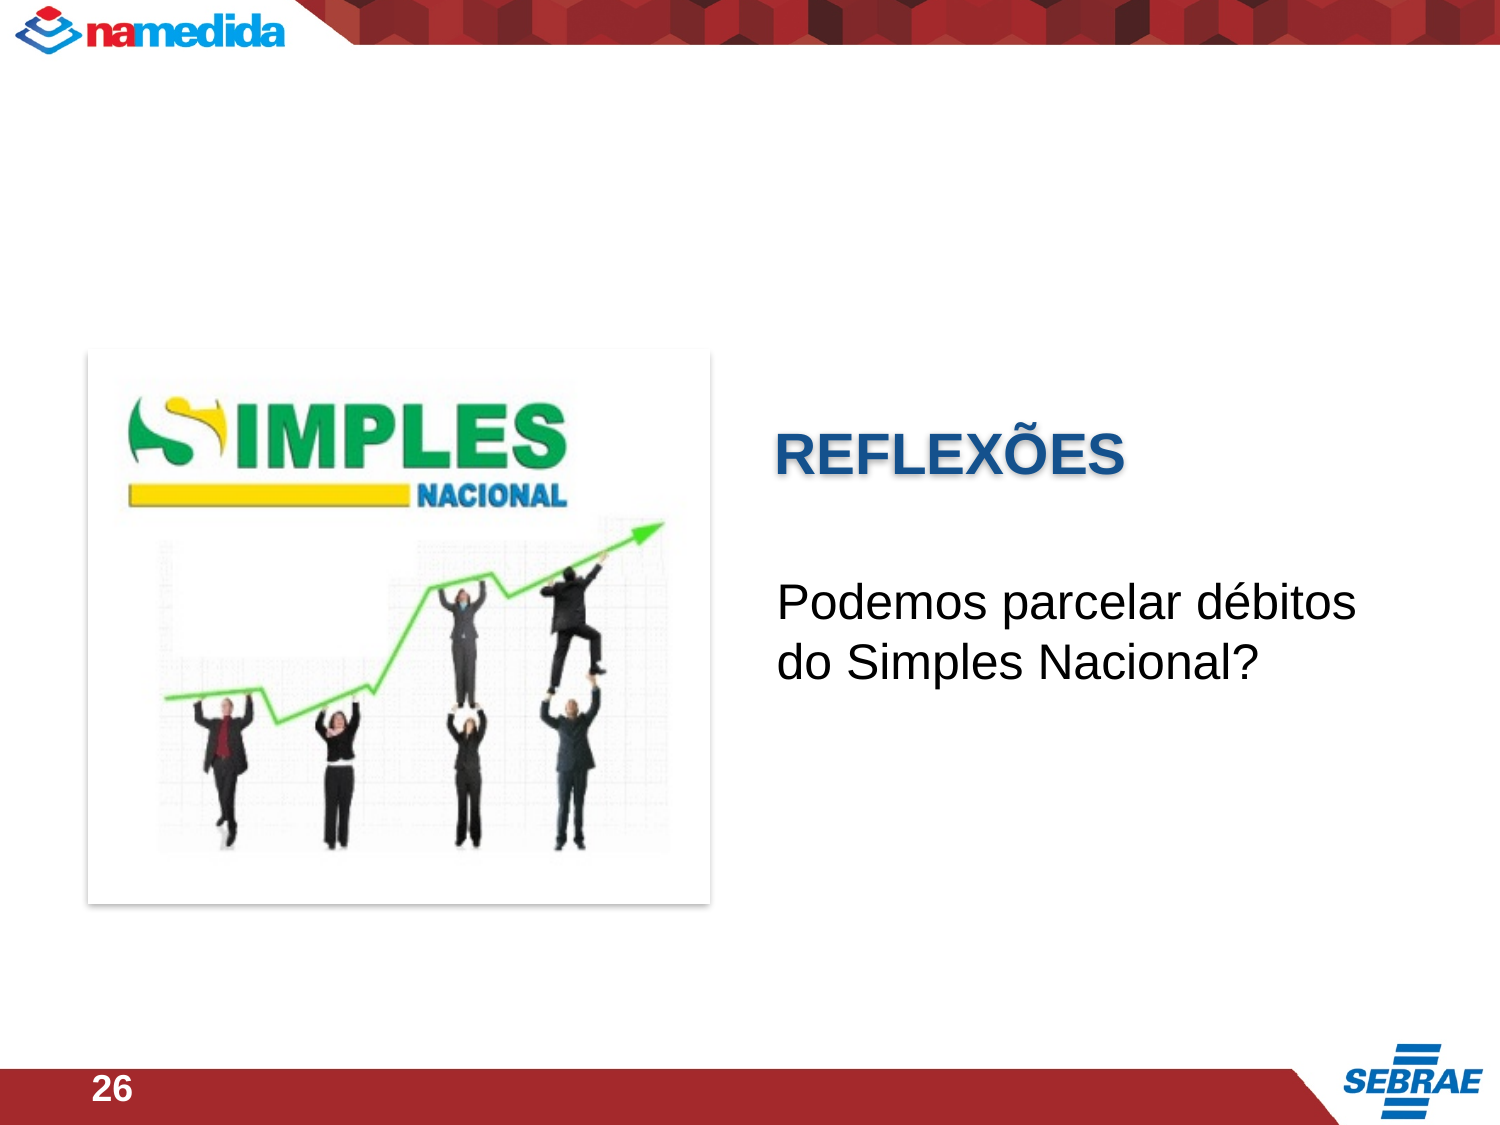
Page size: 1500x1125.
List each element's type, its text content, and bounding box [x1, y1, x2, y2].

picture [0, 0, 1500, 1125]
text_box Podemos parcelar débitos do Simples Nacional? [761, 562, 1395, 698]
text_box Reflexões [715, 408, 1447, 494]
slide_number 26 [76, 1058, 162, 1115]
